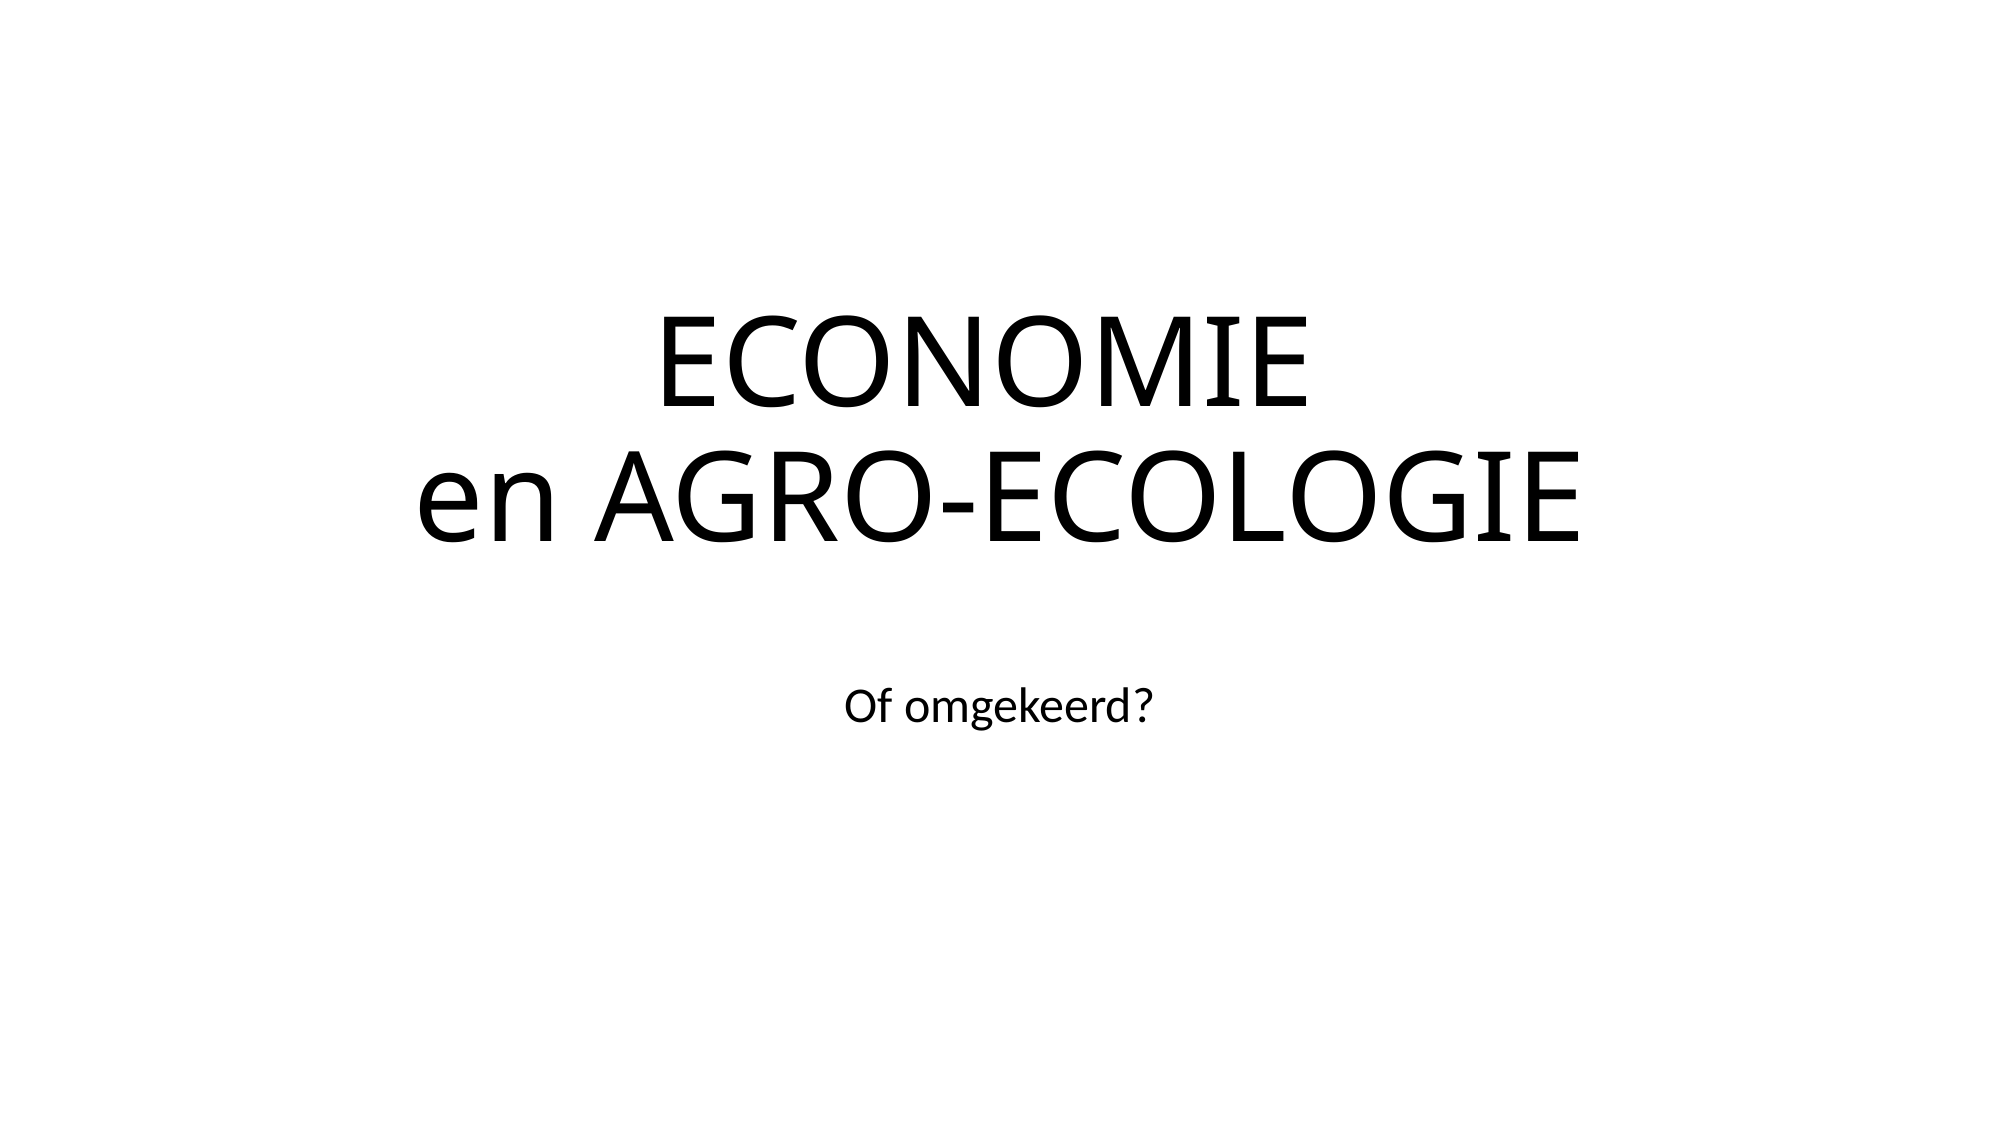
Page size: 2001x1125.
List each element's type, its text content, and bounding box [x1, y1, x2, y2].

title ECONOMIE en AGRO-ECOLOGIE [249, 184, 1750, 576]
subtitle Of omgekeerd? [249, 590, 1750, 863]
